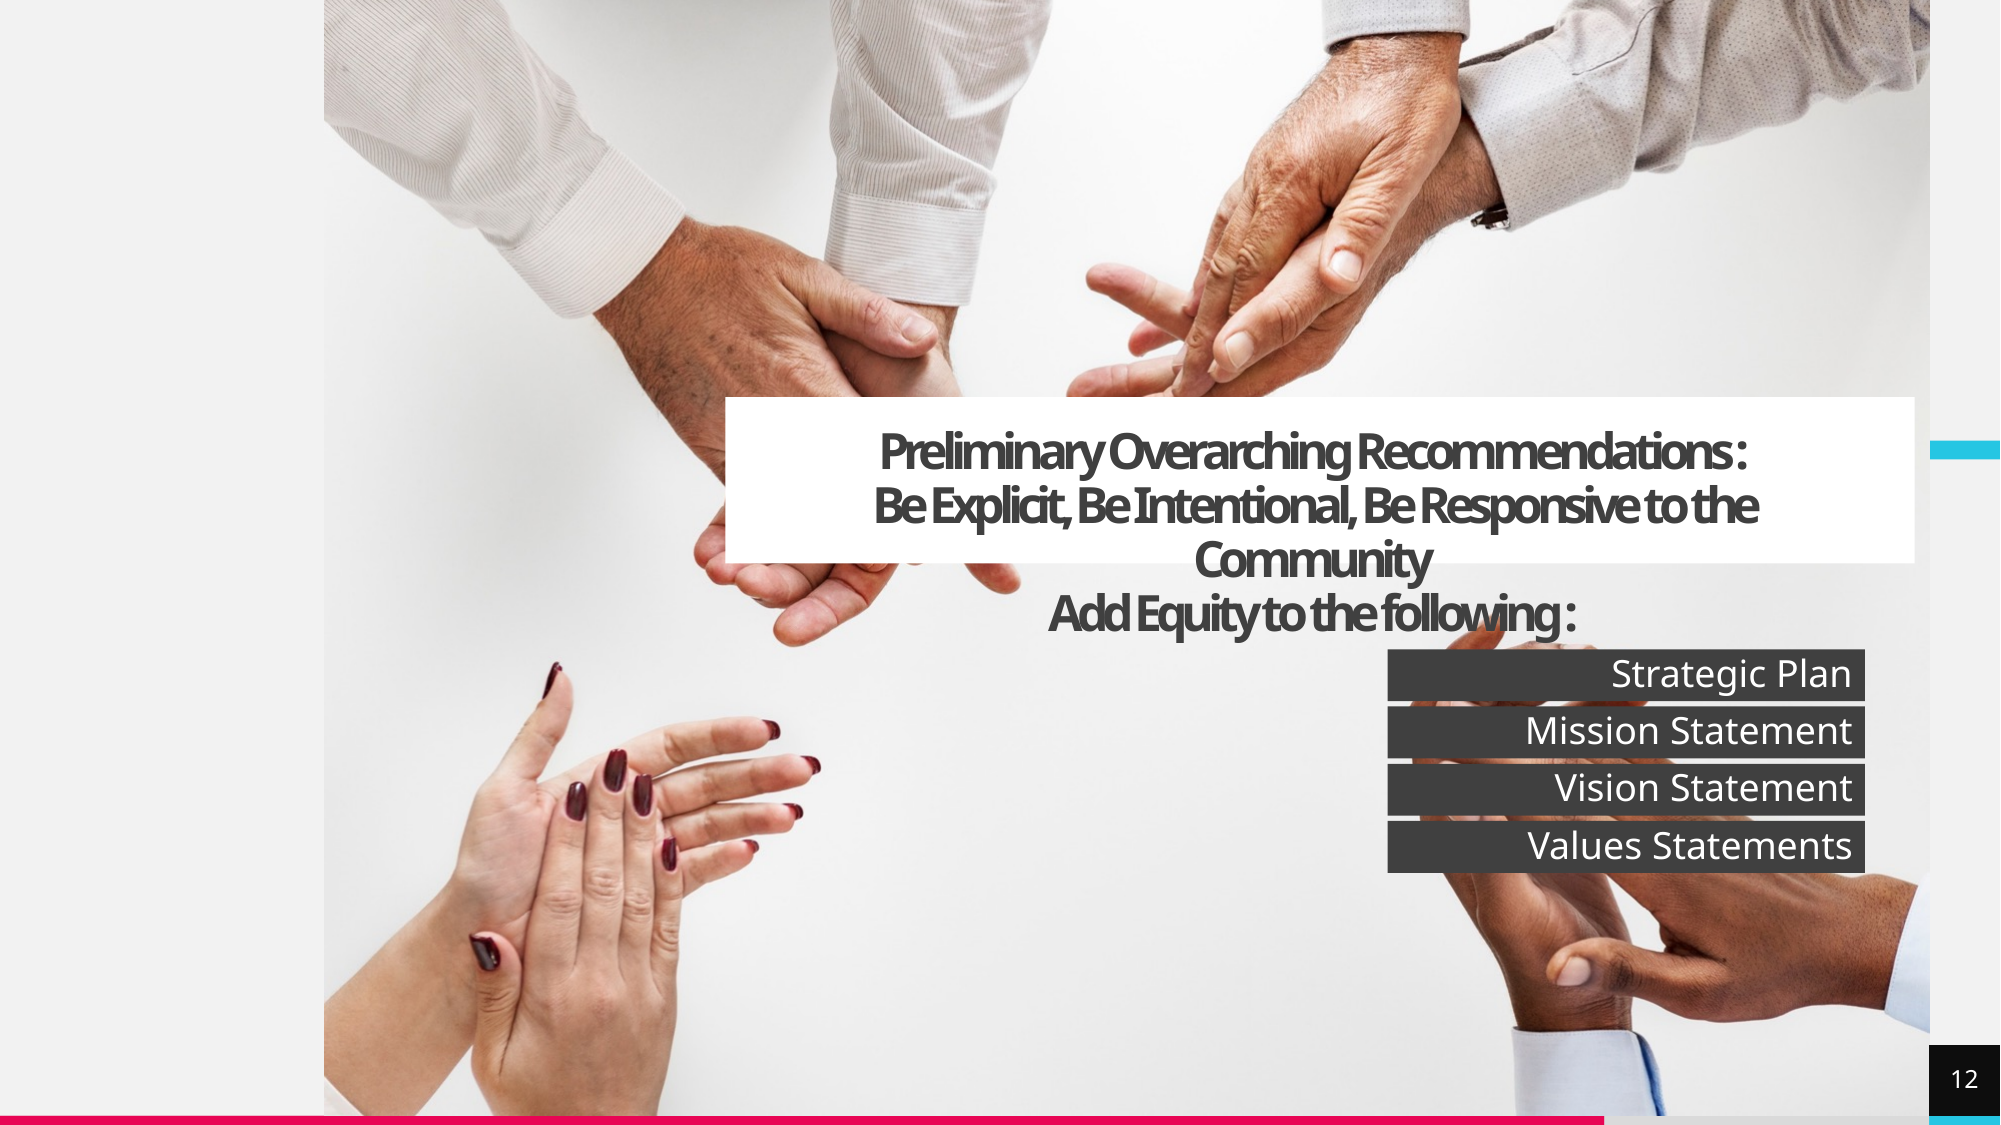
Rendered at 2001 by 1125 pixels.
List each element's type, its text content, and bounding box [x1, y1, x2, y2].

slide_number 12 [1930, 1045, 2000, 1116]
picture [324, 0, 1930, 1116]
